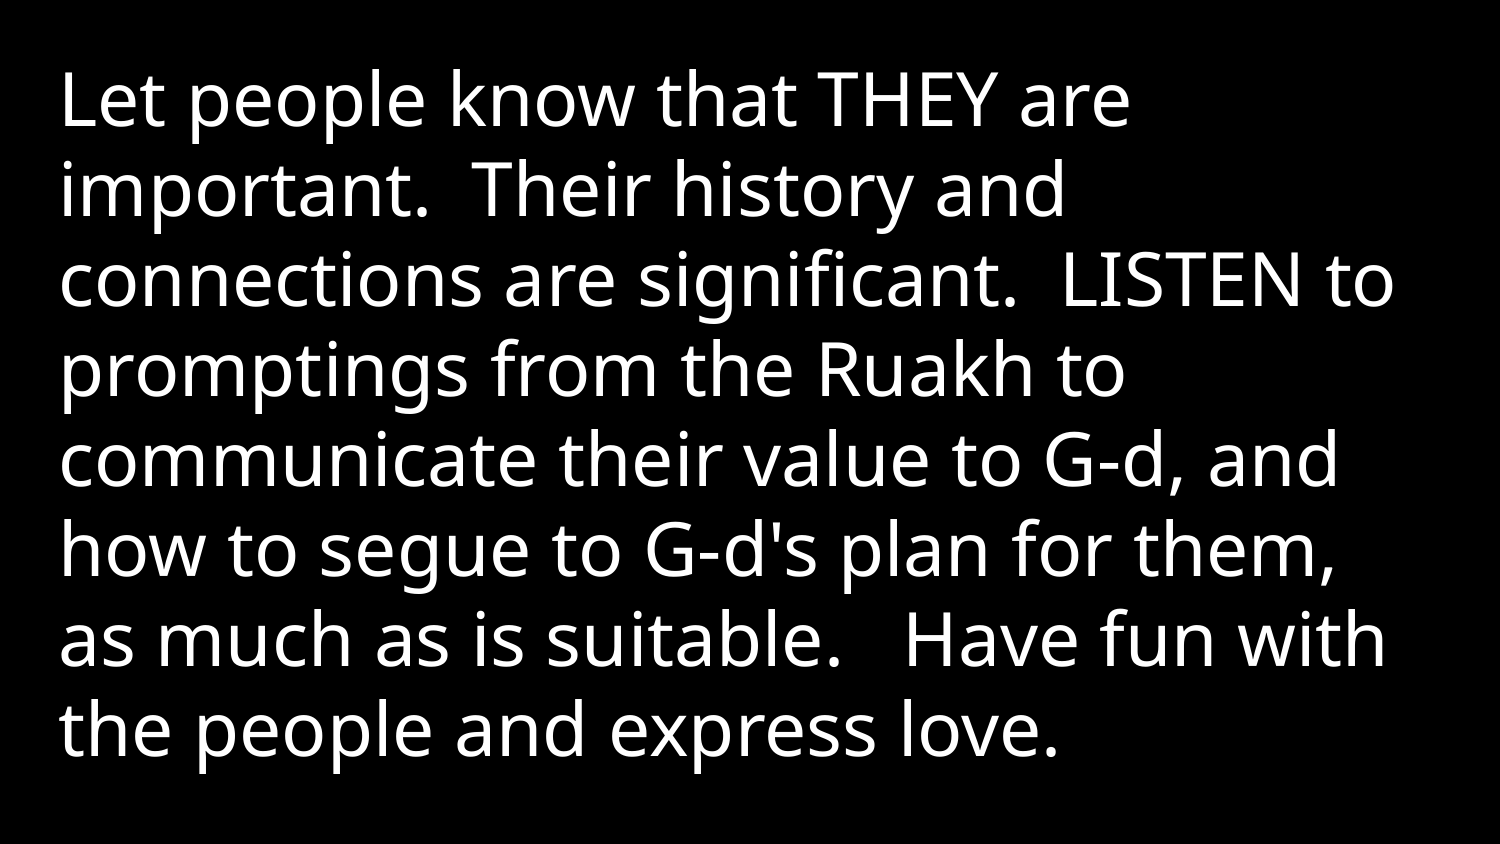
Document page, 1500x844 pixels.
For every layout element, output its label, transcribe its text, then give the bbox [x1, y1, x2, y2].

list Let people know that THEY are important. Their history and connections are significant. LISTEN to promptings from the Ruakh to communicate their value to G-d, and how to segue to G-d's plan for them, as much as is suitable. Have fun with the people and express love. [50, 46, 1425, 810]
